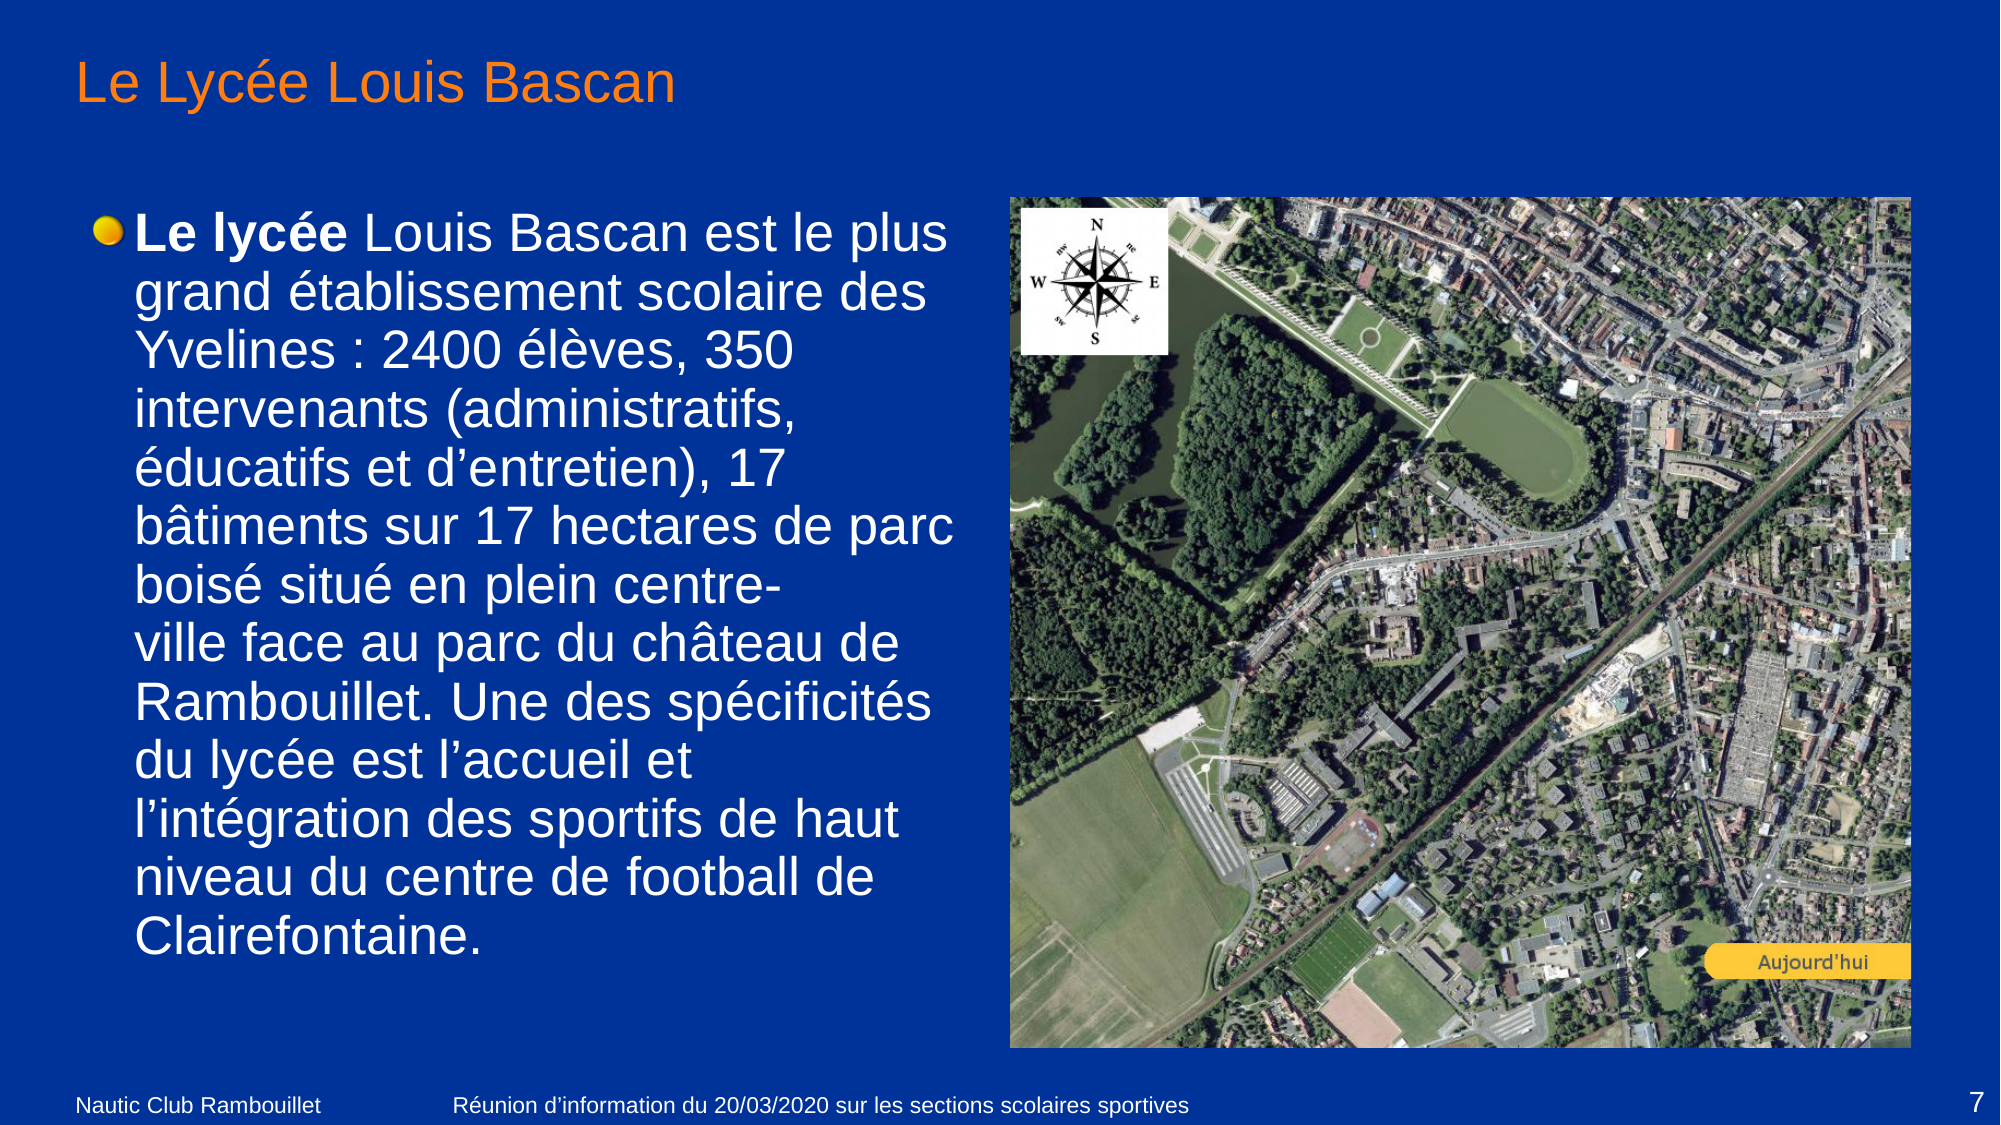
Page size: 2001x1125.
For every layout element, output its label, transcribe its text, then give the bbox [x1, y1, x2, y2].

list Le lycée Louis Bascan est le plus grand établissement scolaire des Yvelines : 2400 élèves, 350 intervenants (administratifs, éducatifs et d’entretien), 17 bâtiments sur 17 hectares de parc boisé situé en plein centre-ville face au parc du château de Rambouillet. Une des spécificités du lycée est l’accueil et l’intégration des sportifs de haut niveau du centre de football de Clairefontaine. [75, 197, 977, 1048]
picture [90, 212, 128, 251]
title Le Lycée Louis Bascan [75, 44, 1905, 157]
picture [1009, 197, 1912, 1049]
slide_number 7 [1585, 1075, 2000, 1125]
